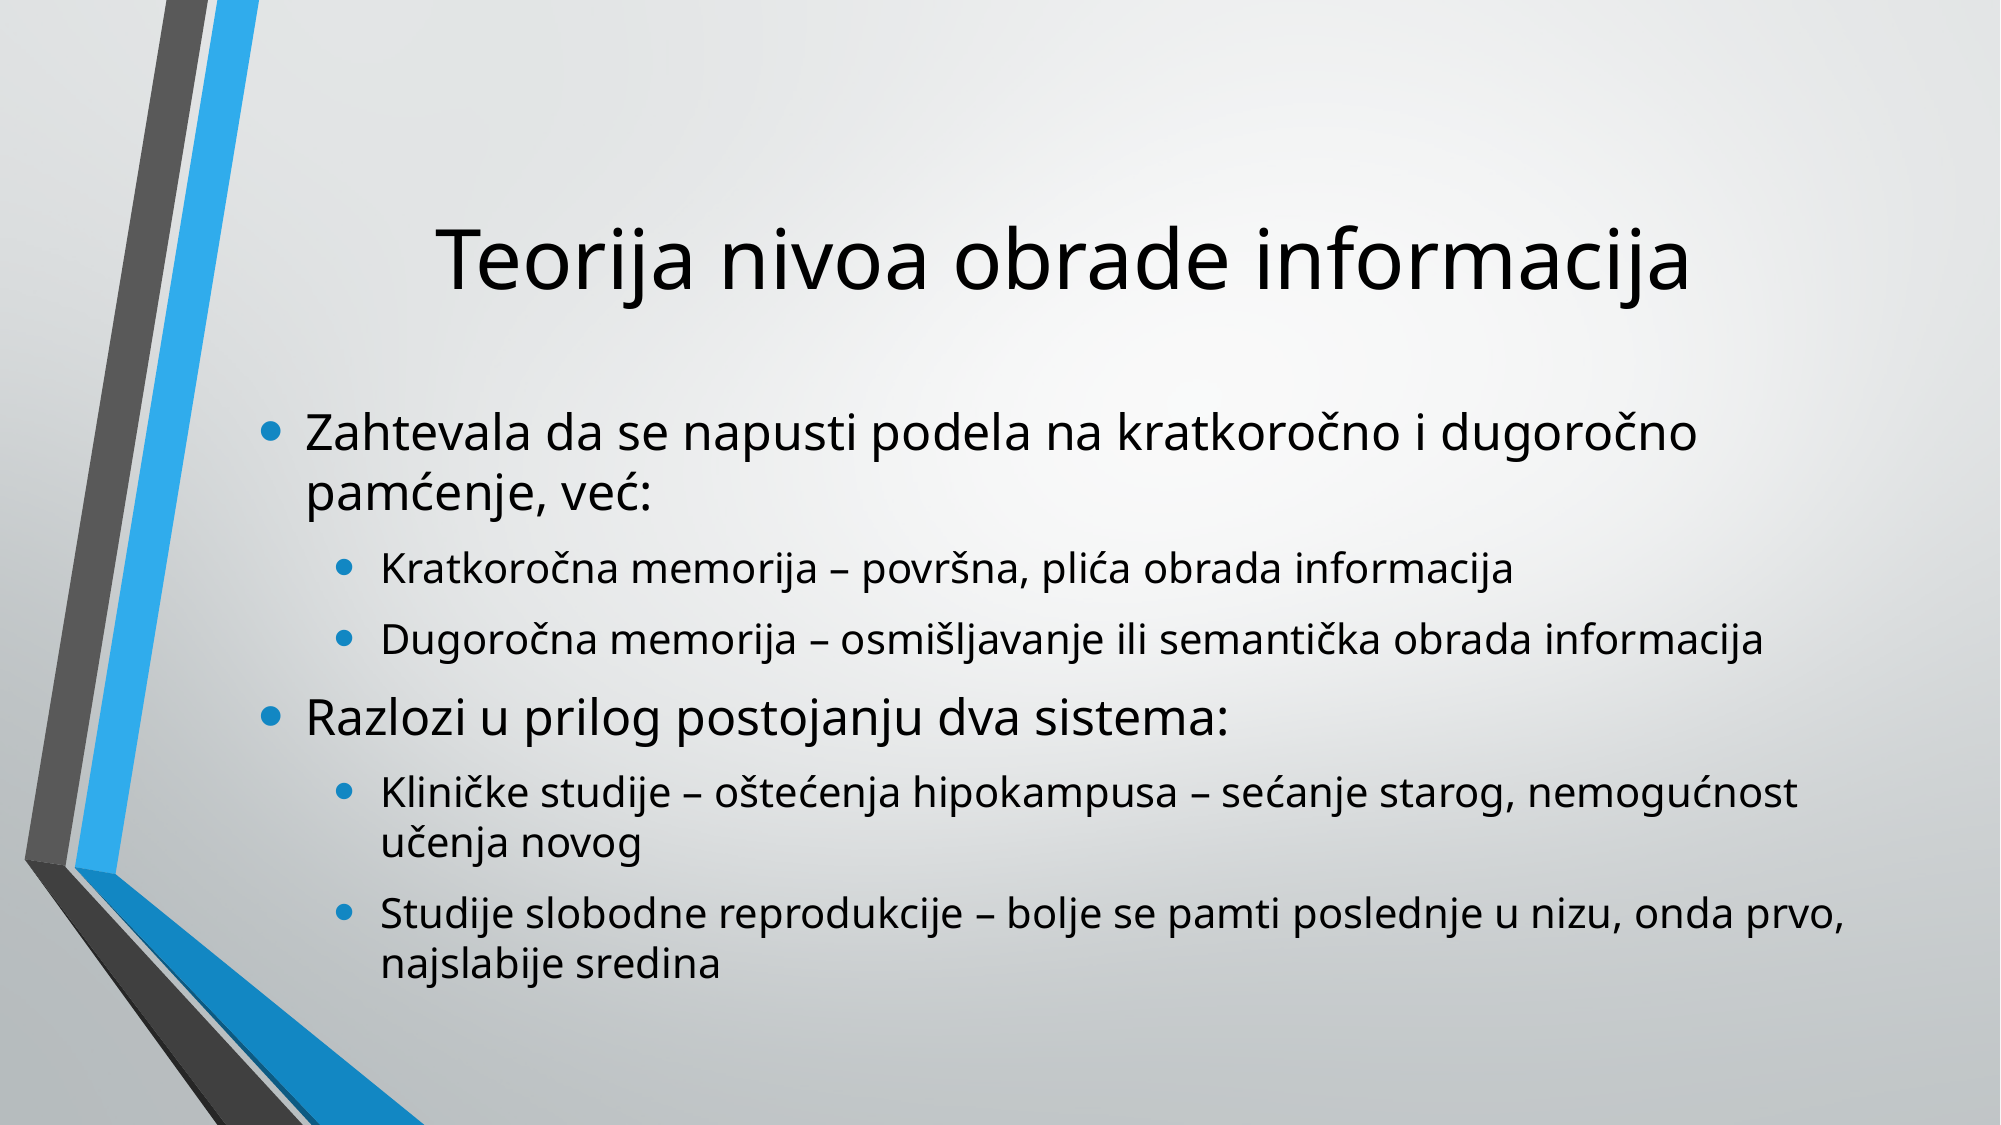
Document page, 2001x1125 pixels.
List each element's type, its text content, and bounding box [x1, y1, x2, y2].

title Teorija nivoa obrade informacija [243, 112, 1887, 400]
list Zahtevala da se napusti podela na kratkoročno i dugoročno pamćenje, već: Kratkoročna memorija – površna, plića obrada informacija Dugoročna memorija – osmišljavanje ili semantička obrada informacija Razlozi u prilog postojanju dva sistema: Kliničke studije – oštećenja hipokampusa – sećanje starog, nemogućnost učenja novog Studije slobodne reprodukcije – bolje se pamti poslednje u nizu, onda prvo, najslabije sredina [243, 437, 1887, 950]
